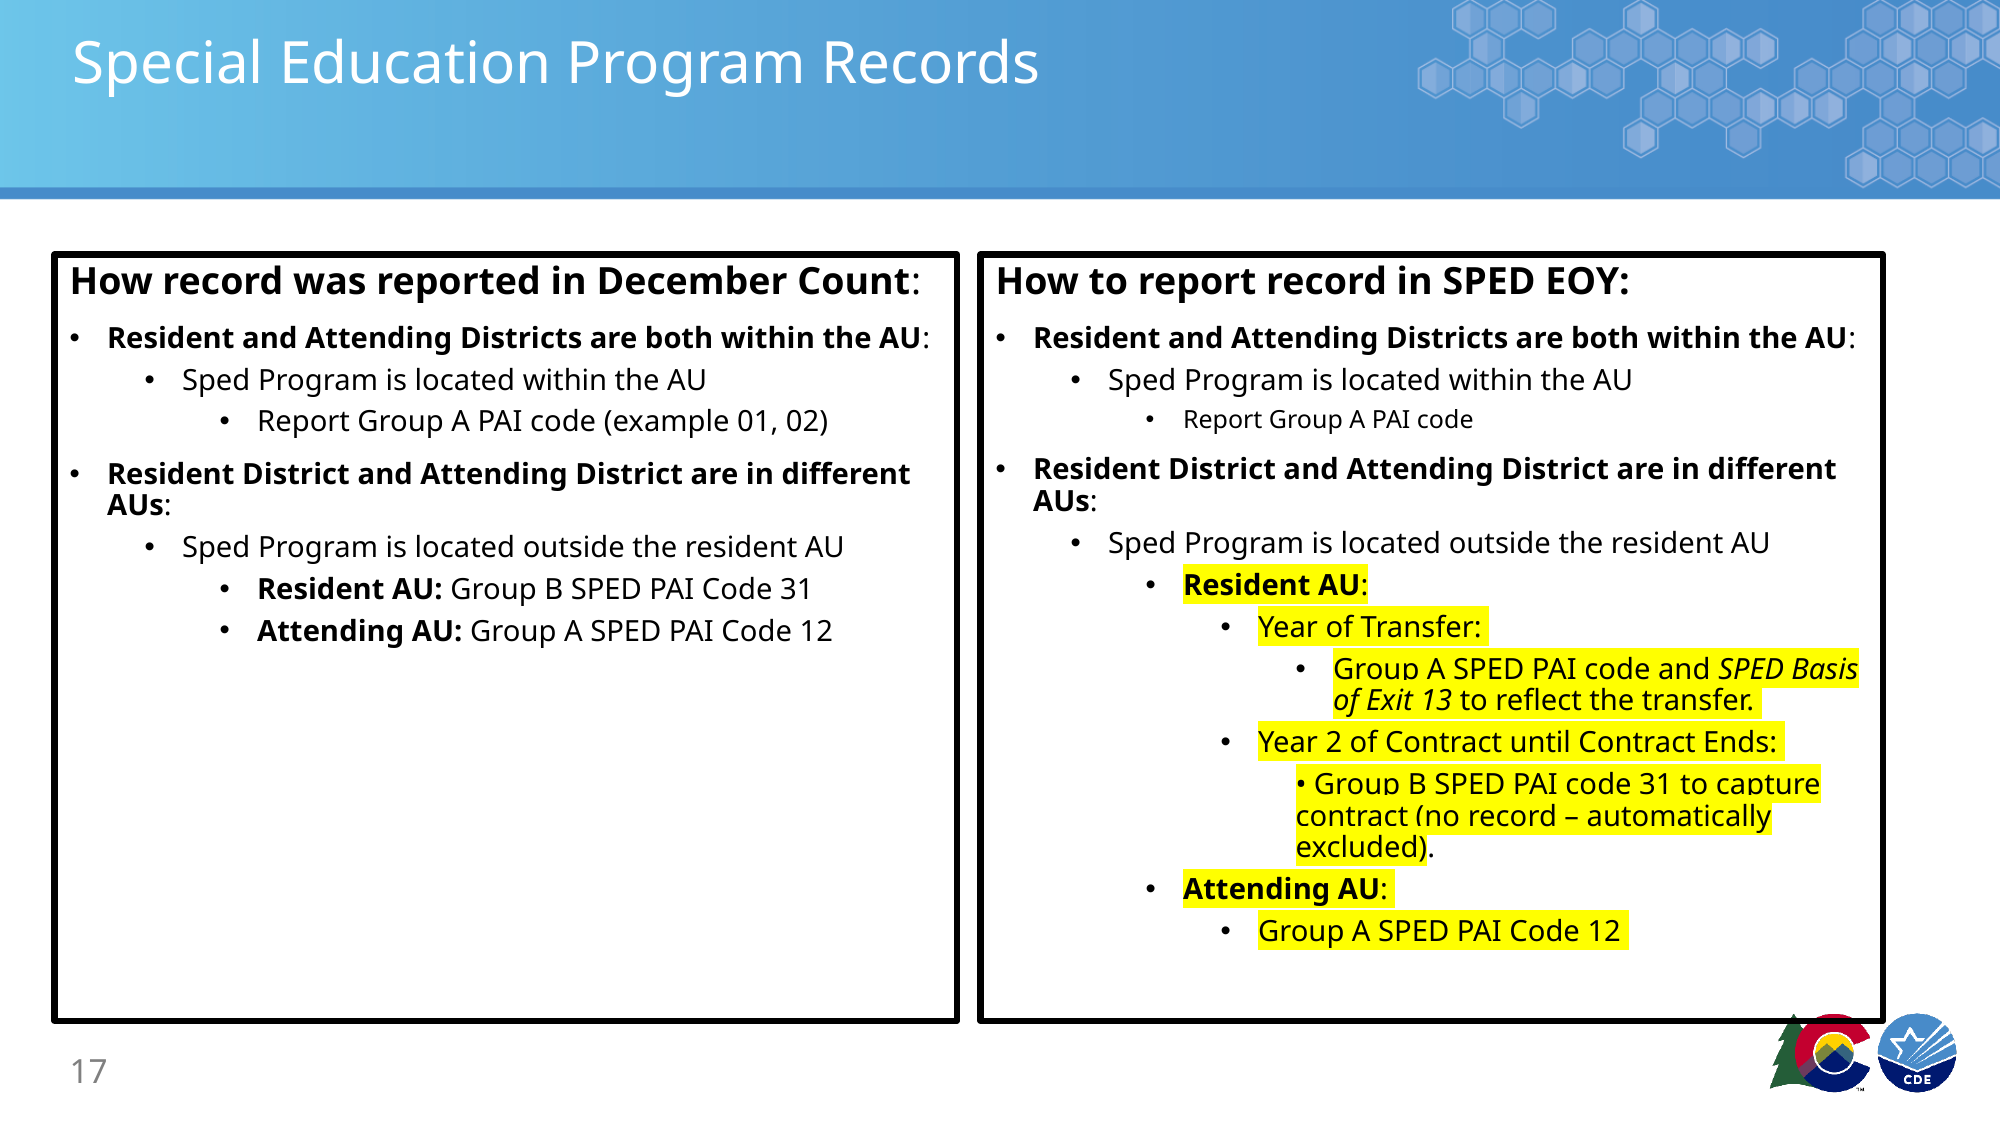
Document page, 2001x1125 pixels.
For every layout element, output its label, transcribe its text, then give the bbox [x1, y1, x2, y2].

title Special Education Program Records [72, 33, 1396, 182]
list How to report record in SPED EOY: Resident and Attending Districts are both within the AU: Sped Program is located within the AU Report Group A PAI code Resident District and Attending District are in different AUs: Sped Program is located outside the resident AU Resident AU: Year of Transfer: Group A SPED PAI code and SPED Basis of Exit 13 to reflect the transfer. Year 2 of Contract until Contract Ends: • Group B SPED PAI code 31 to capture contract (no record – automatically excluded). Attending AU: Group A SPED PAI Code 12 [980, 254, 1883, 1021]
slide_number 17 [54, 1042, 505, 1103]
picture [0, 0, 2000, 200]
list How record was reported in December Count: Resident and Attending Districts are both within the AU: Sped Program is located within the AU Report Group A PAI code (example 01, 02) Resident District and Attending District are in different AUs: Sped Program is located outside the resident AU Resident AU: Group B SPED PAI Code 31 Attending AU: Group A SPED PAI Code 12 [54, 254, 957, 1021]
picture [1768, 1012, 1957, 1093]
